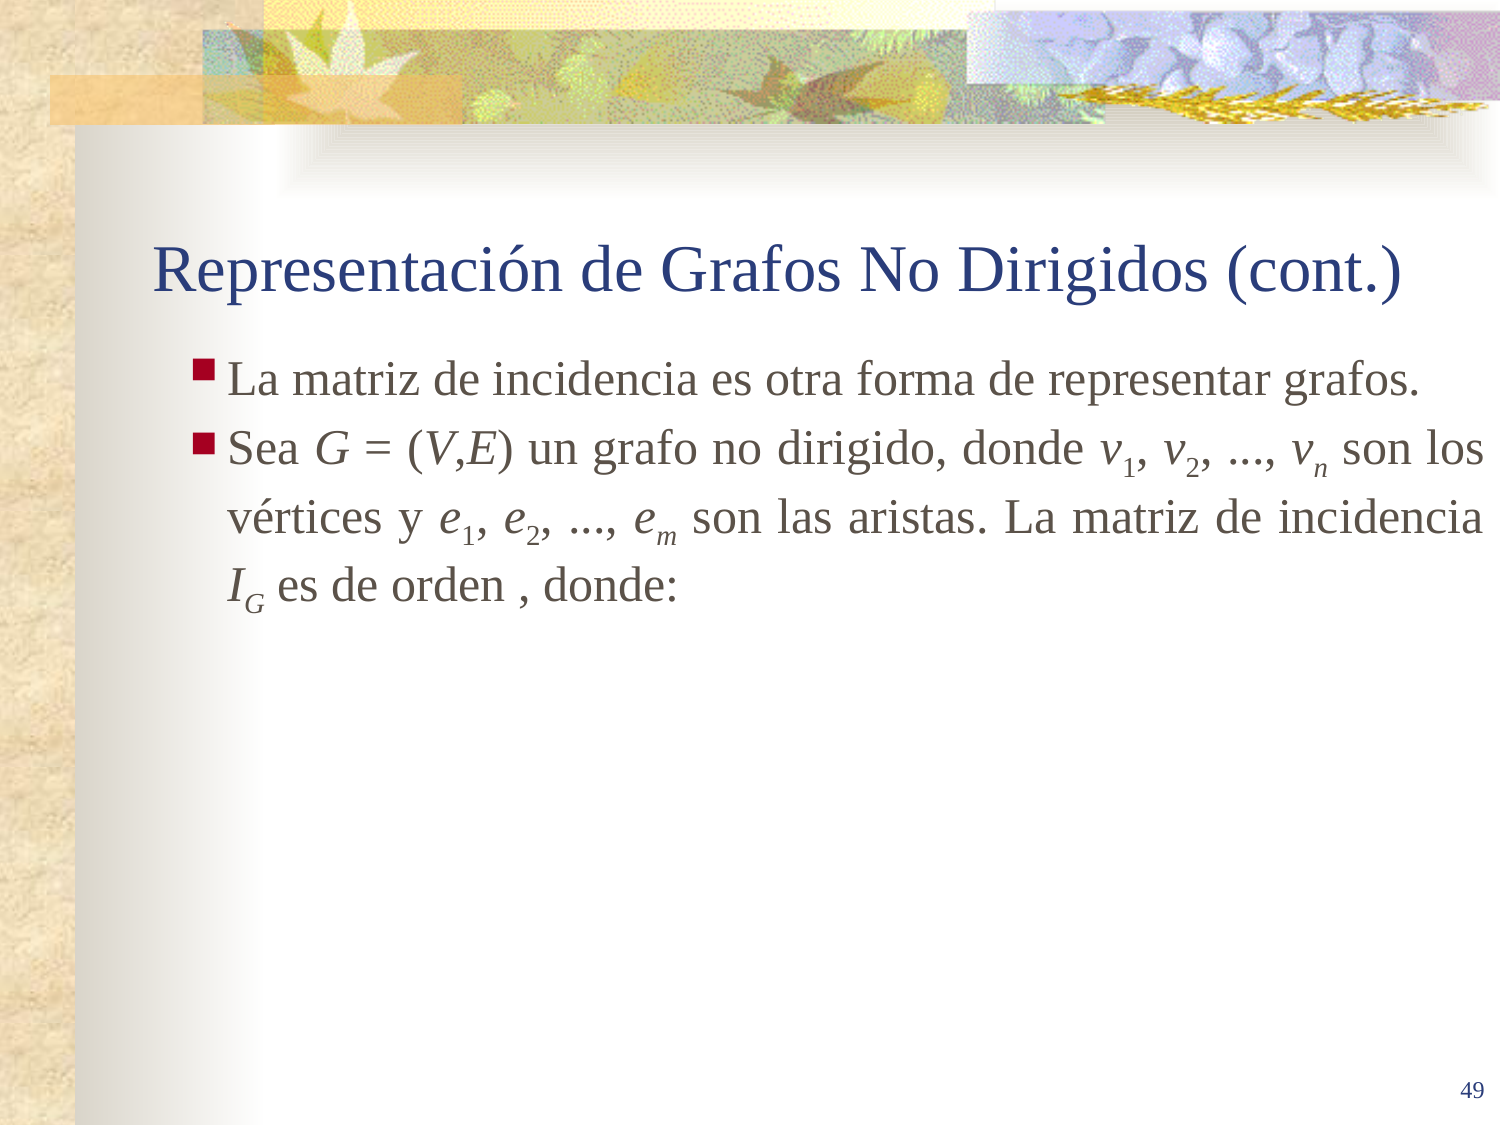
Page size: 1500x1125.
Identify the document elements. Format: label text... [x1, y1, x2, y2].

picture [0, 0, 1500, 1125]
title Representación de Grafos No Dirigidos (cont.) [137, 87, 1500, 313]
slide_number 49 [1349, 1051, 1500, 1125]
